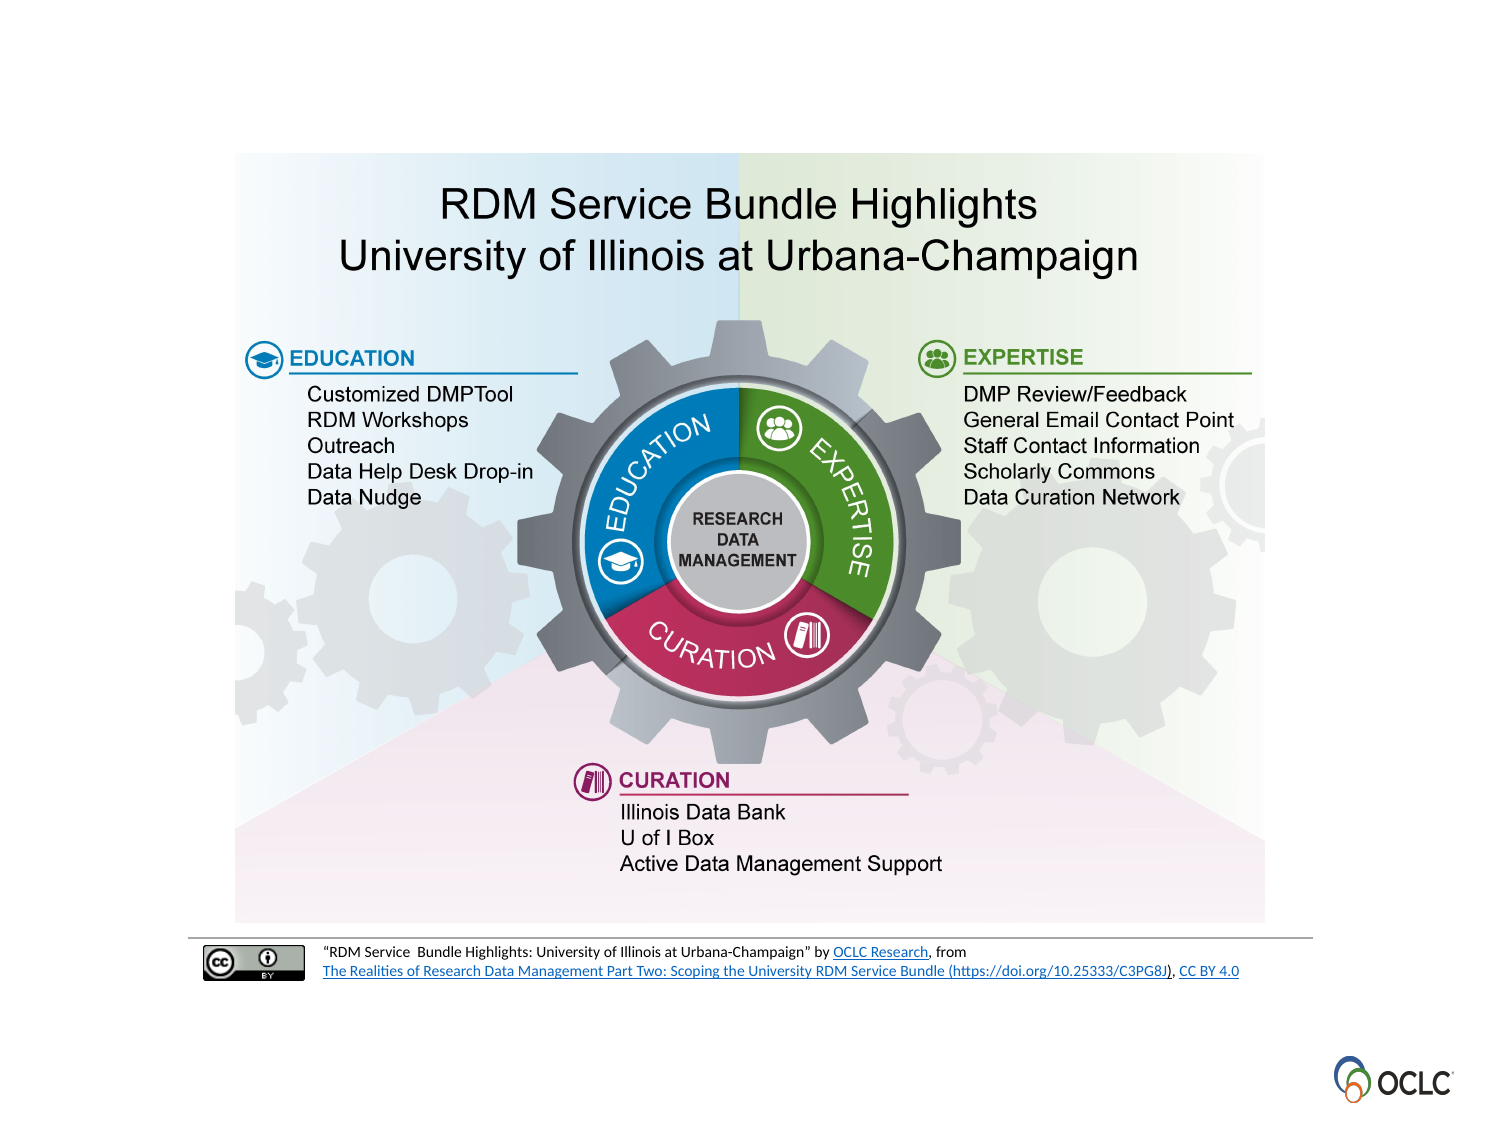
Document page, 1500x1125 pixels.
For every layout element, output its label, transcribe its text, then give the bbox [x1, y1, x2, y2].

picture [203, 945, 305, 981]
picture [1334, 1056, 1454, 1103]
text_box “RDM Service Bundle Highlights: University of Illinois at Urbana-Champaign” by OCLC Research, from The Realities of Research Data Management Part Two: Scoping the University RDM Service Bundle (https://doi.org/10.25333/C3PG8J), CC BY 4.0 [308, 939, 1303, 1008]
picture [235, 153, 1265, 924]
